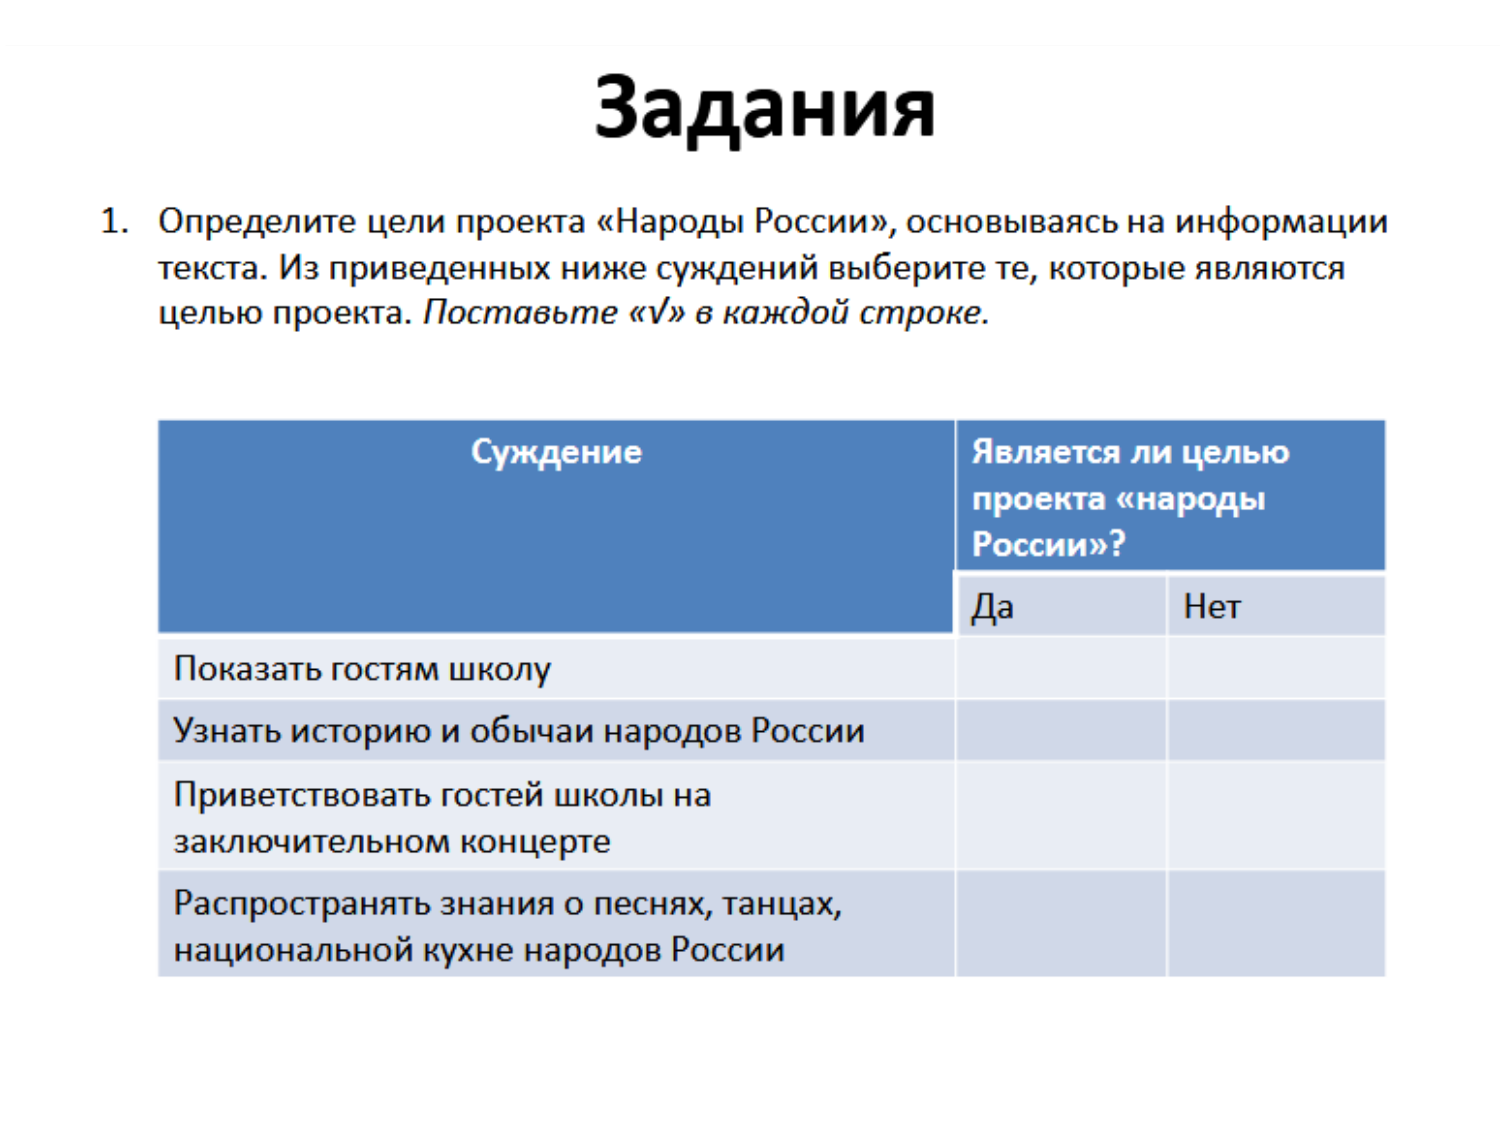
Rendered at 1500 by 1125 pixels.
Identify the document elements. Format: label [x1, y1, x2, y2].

picture [5, 45, 1500, 1050]
